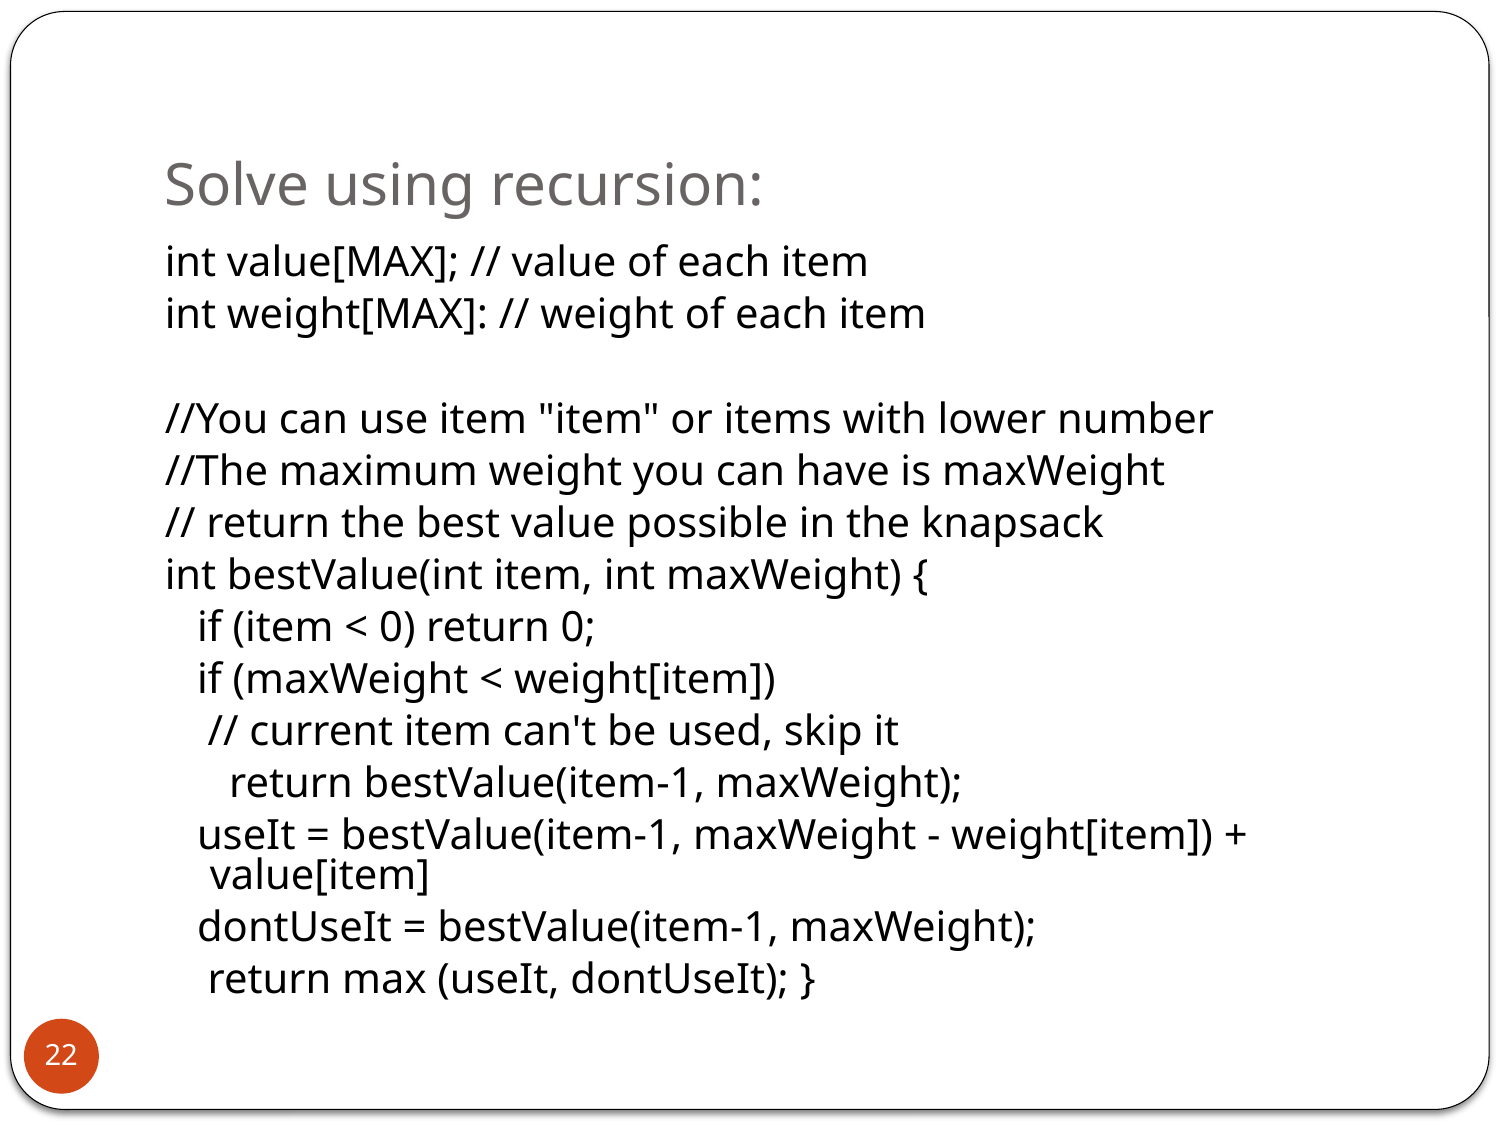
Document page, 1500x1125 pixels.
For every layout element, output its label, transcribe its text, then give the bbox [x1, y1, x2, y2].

list int value[MAX]; // value of each item int weight[MAX]: // weight of each item //You can use item "item" or items with lower number //The maximum weight you can have is maxWeight // return the best value possible in the knapsack int bestValue(int item, int maxWeight) { if (item < 0) return 0; if (maxWeight < weight[item]) // current item can't be used, skip it return bestValue(item-1, maxWeight); useIt = bestValue(item-1, maxWeight - weight[item]) + value[item] dontUseIt = bestValue(item-1, maxWeight); return max (useIt, dontUseIt); } [150, 237, 1425, 988]
slide_number 22 [23, 1018, 99, 1094]
title Solve using recursion: [150, 45, 1425, 233]
